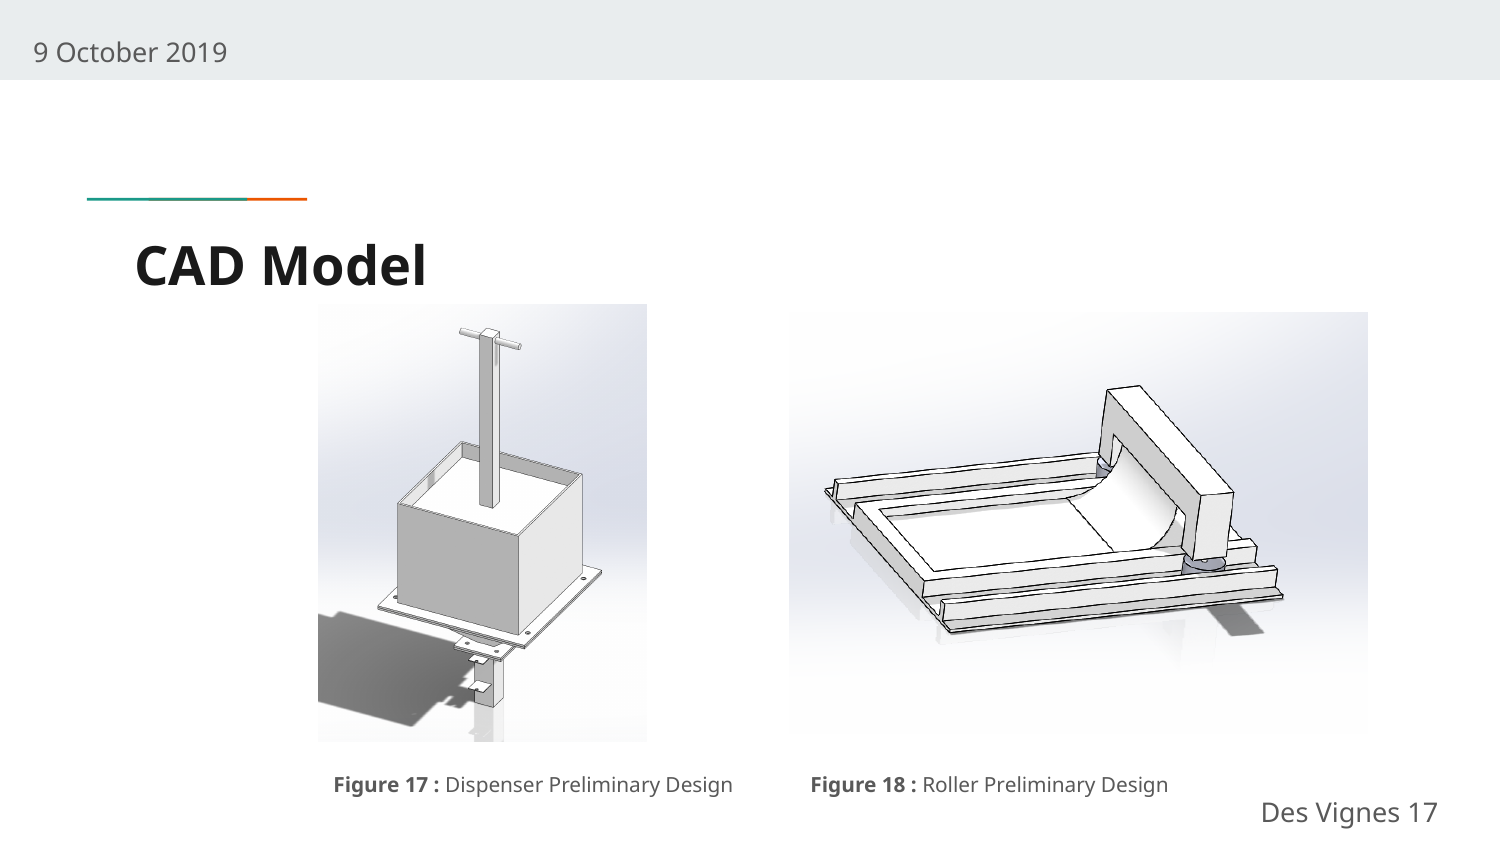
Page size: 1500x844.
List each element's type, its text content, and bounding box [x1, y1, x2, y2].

text_box Des Vignes 17 [1216, 775, 1454, 823]
picture [317, 303, 647, 743]
text_box 9 October 2019 [18, 15, 244, 66]
title CAD Model [119, 216, 1381, 305]
text_box Figure 17 : Dispenser Preliminary Design [318, 753, 772, 810]
picture [789, 312, 1368, 734]
text_box Figure 18 : Roller Preliminary Design [795, 753, 1249, 810]
